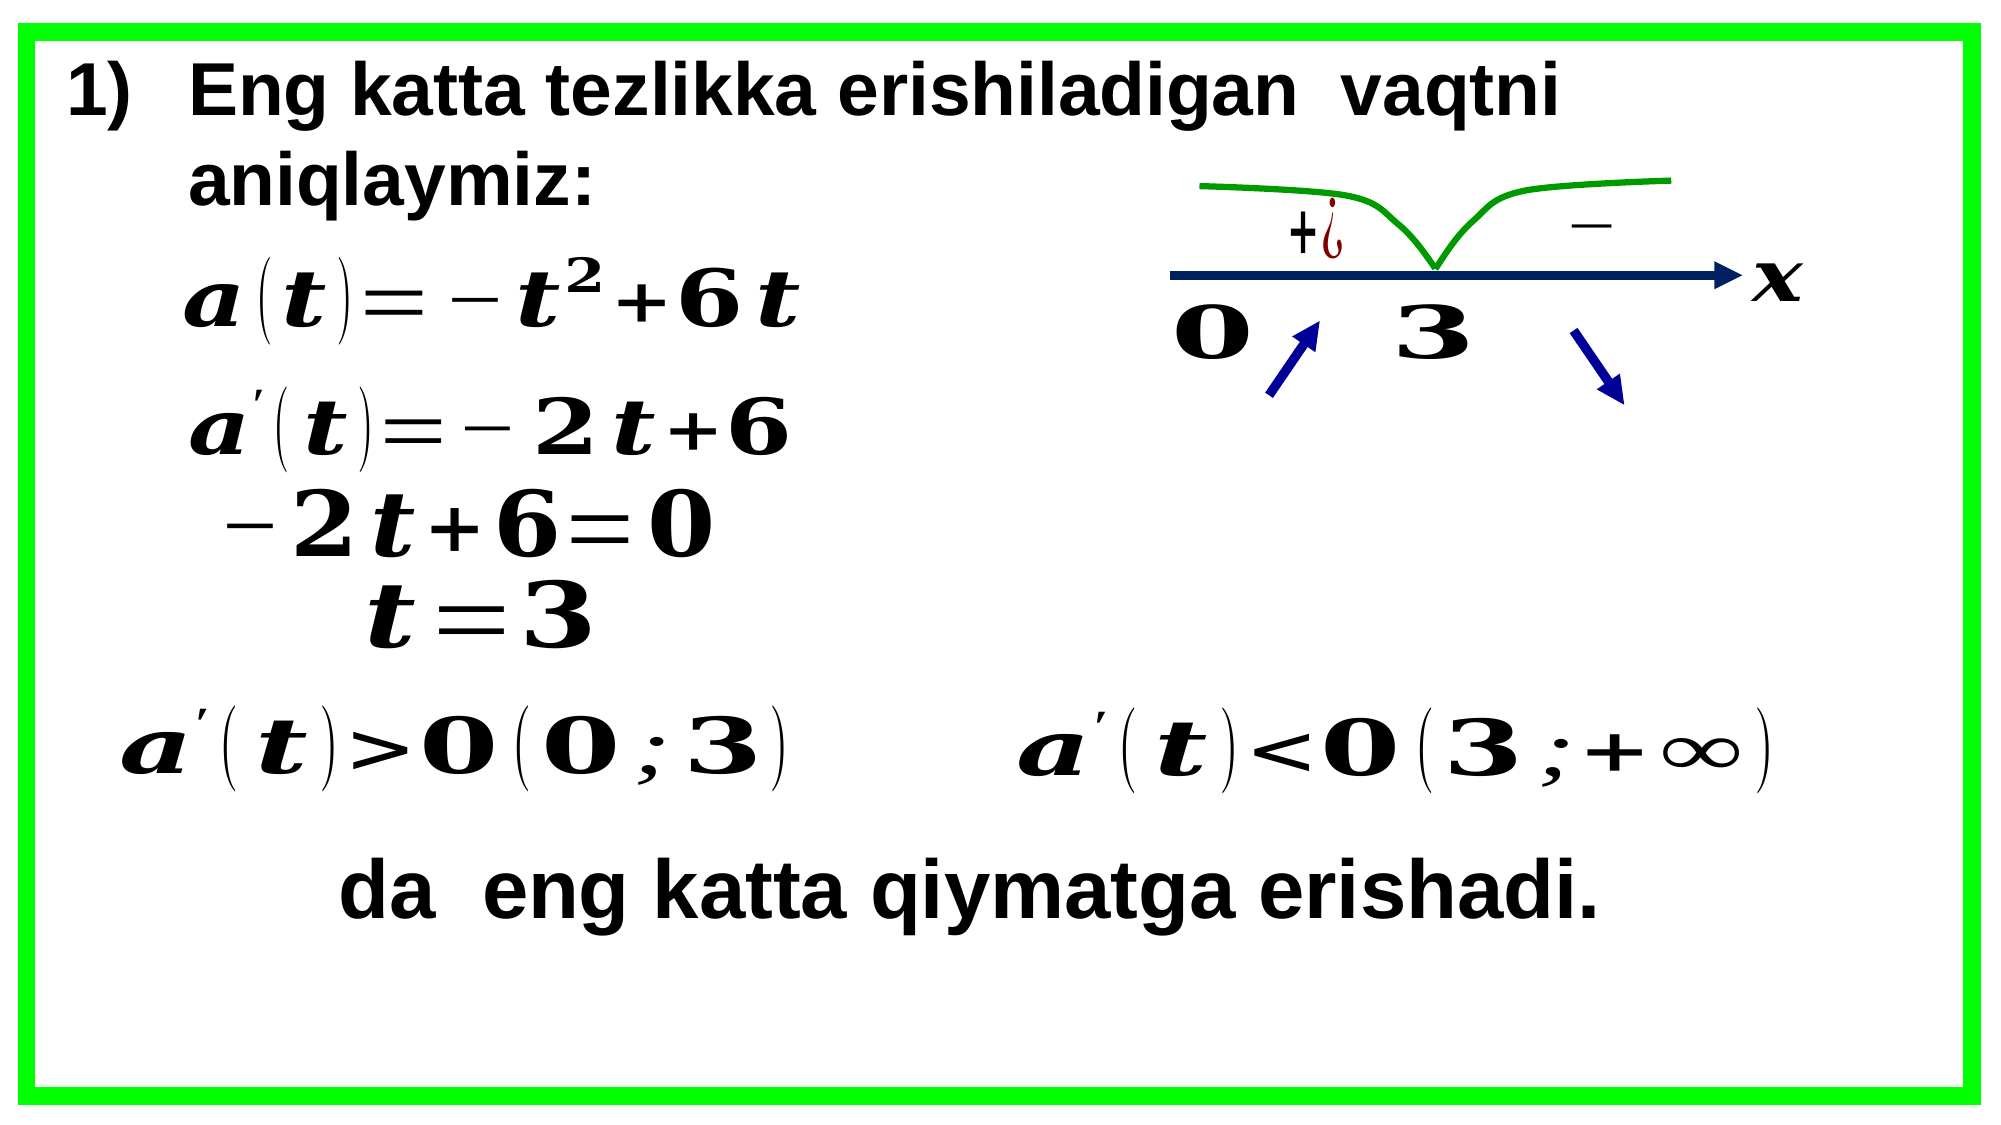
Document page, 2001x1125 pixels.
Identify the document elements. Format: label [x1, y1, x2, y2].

text_box [1435, 179, 1672, 270]
text_box [1269, 320, 1320, 396]
text_box [1573, 330, 1625, 405]
text_box [1199, 185, 1437, 270]
text_box [18, 23, 1981, 1105]
